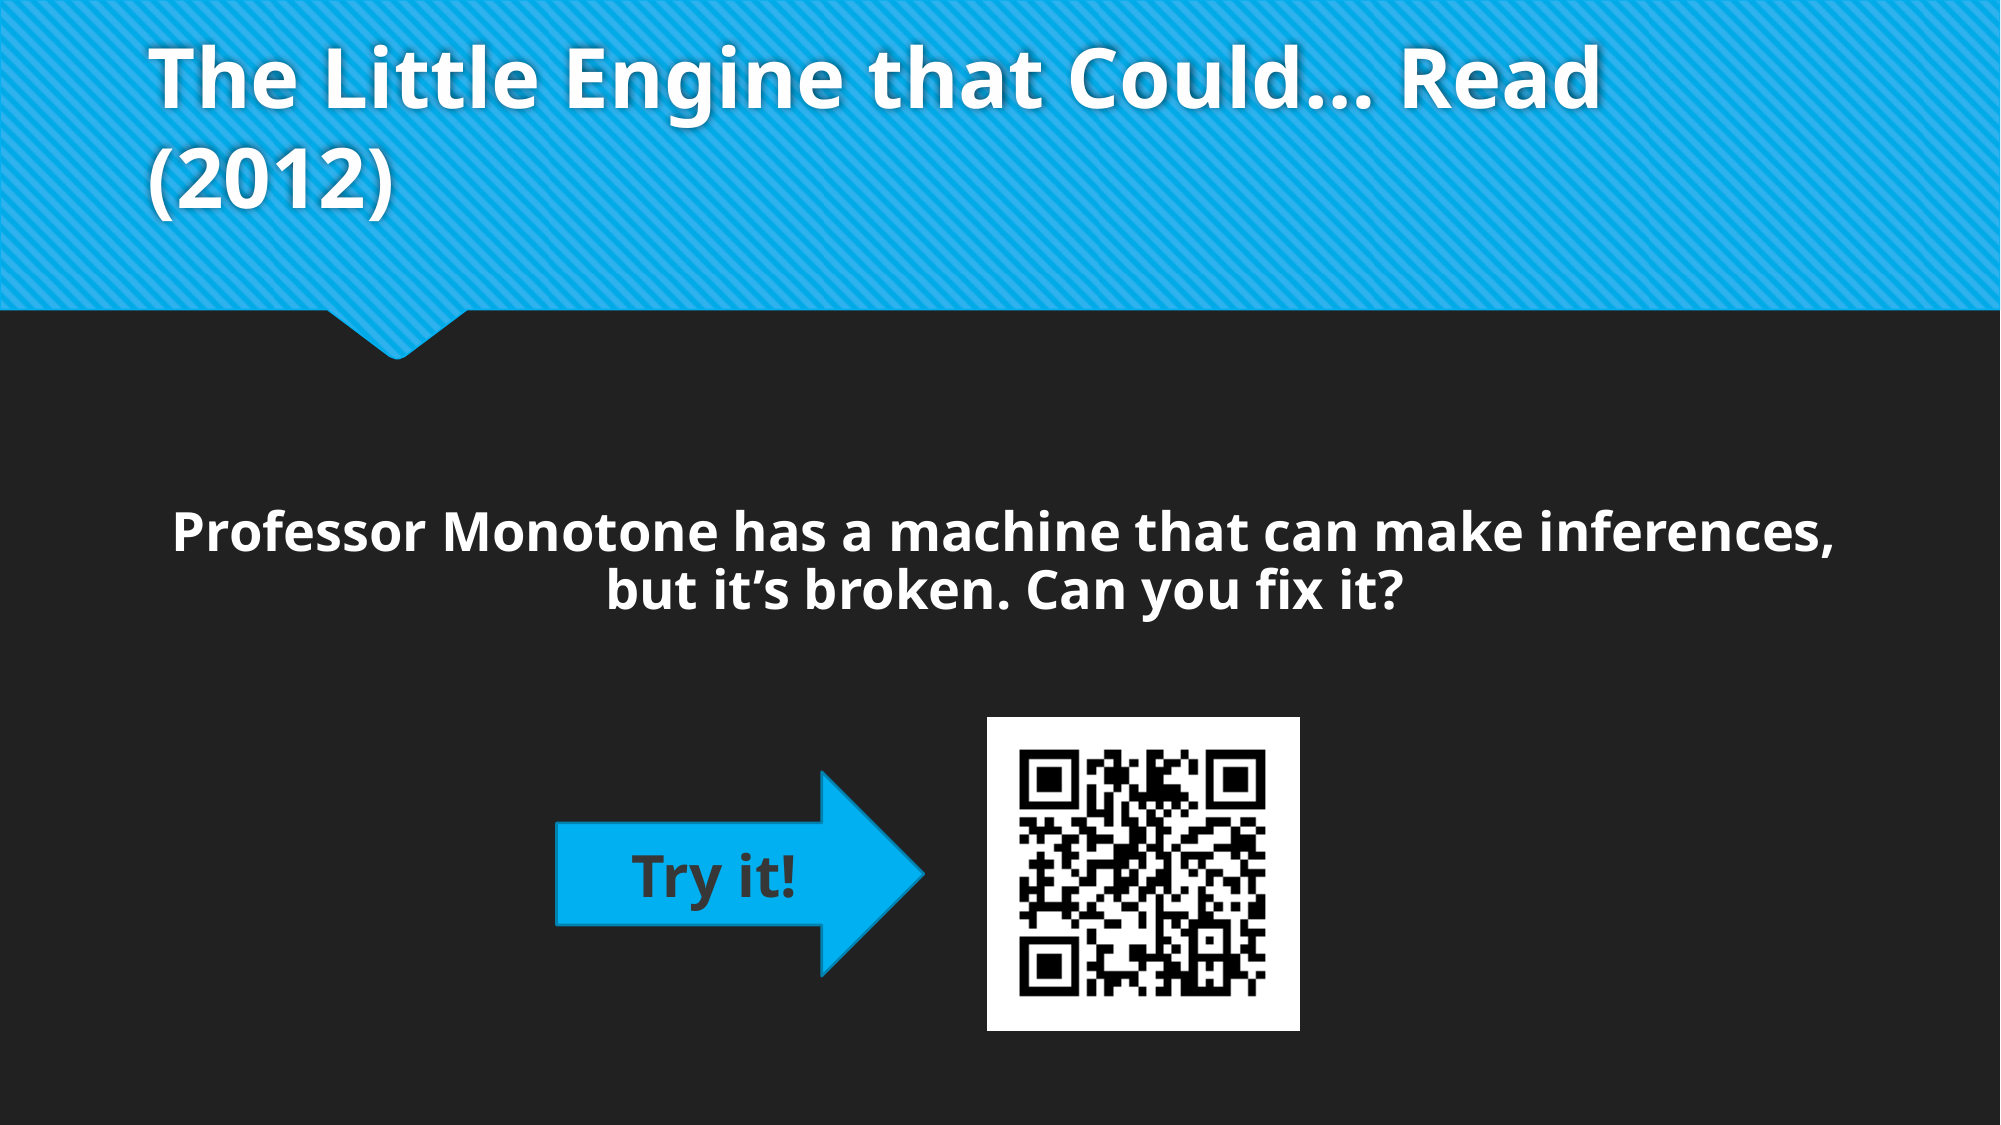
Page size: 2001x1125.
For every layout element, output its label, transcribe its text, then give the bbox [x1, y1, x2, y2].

text_box Professor Monotone has a machine that can make inferences, but it’s broken. Can you fix it? [142, 497, 1868, 629]
text_box Try it! [555, 770, 925, 978]
picture [986, 717, 1300, 1031]
title The Little Engine that Could… Read (2012) [132, 73, 1868, 233]
